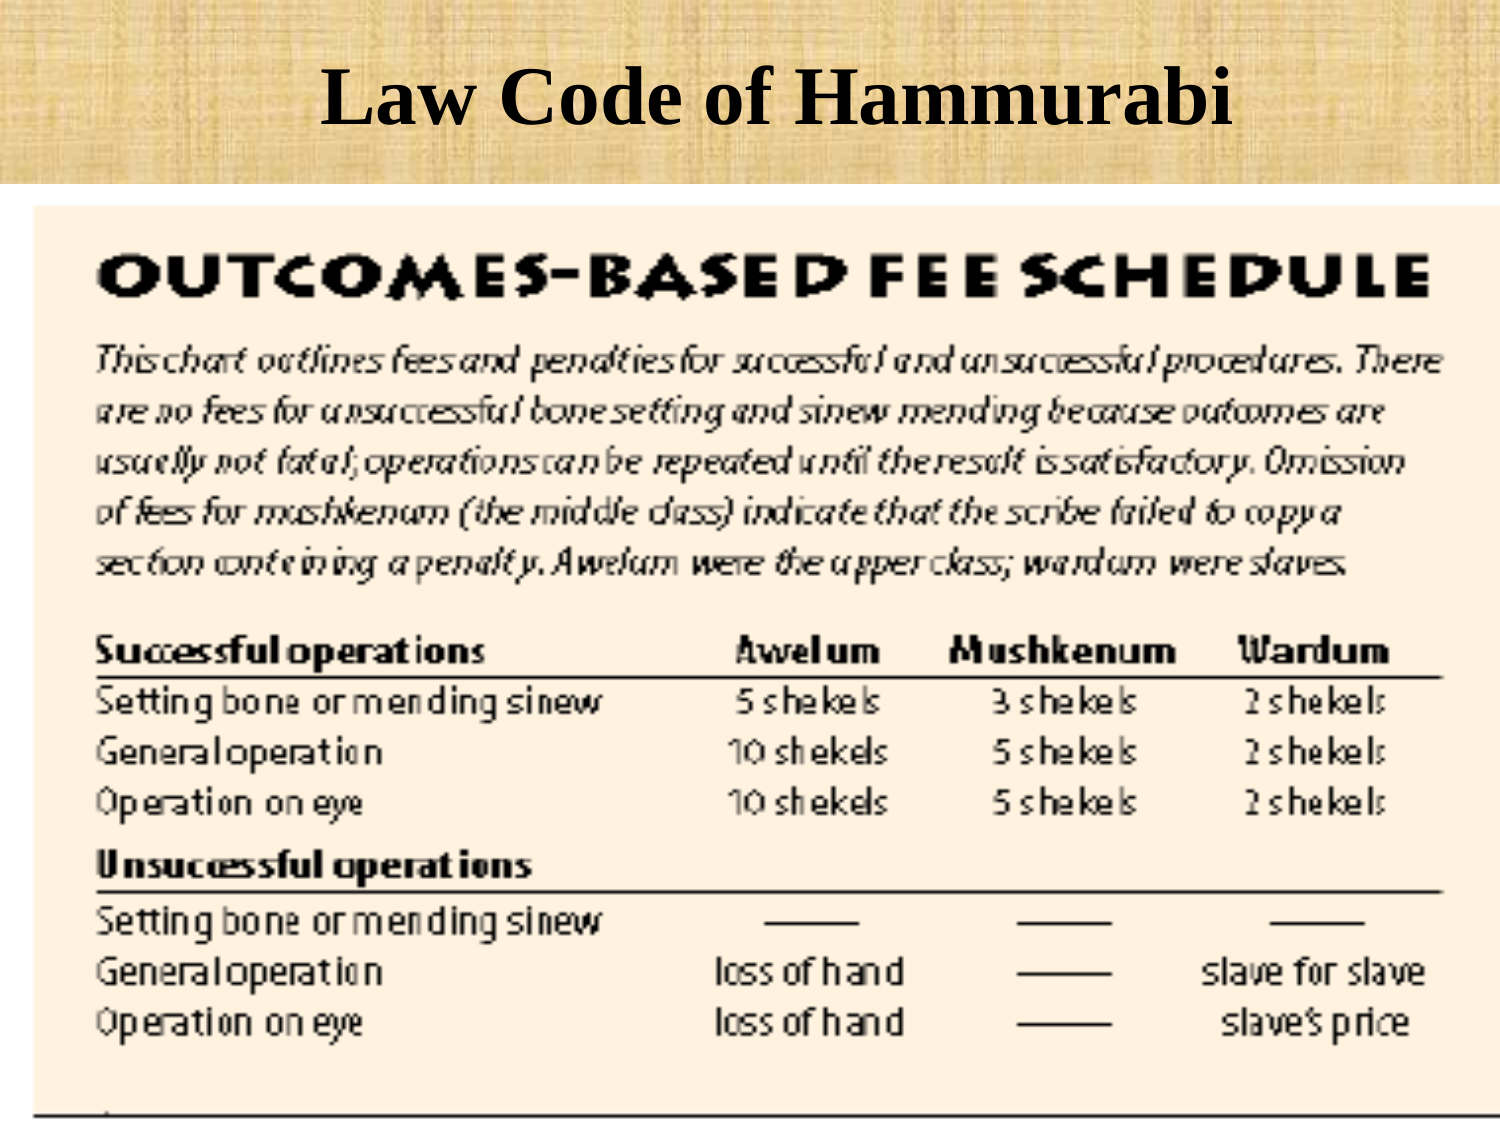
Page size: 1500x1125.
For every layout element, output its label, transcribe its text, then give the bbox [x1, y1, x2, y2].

title Law Code of Hammurabi [75, 30, 1459, 149]
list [0, 184, 1500, 1125]
picture [0, 0, 1500, 184]
